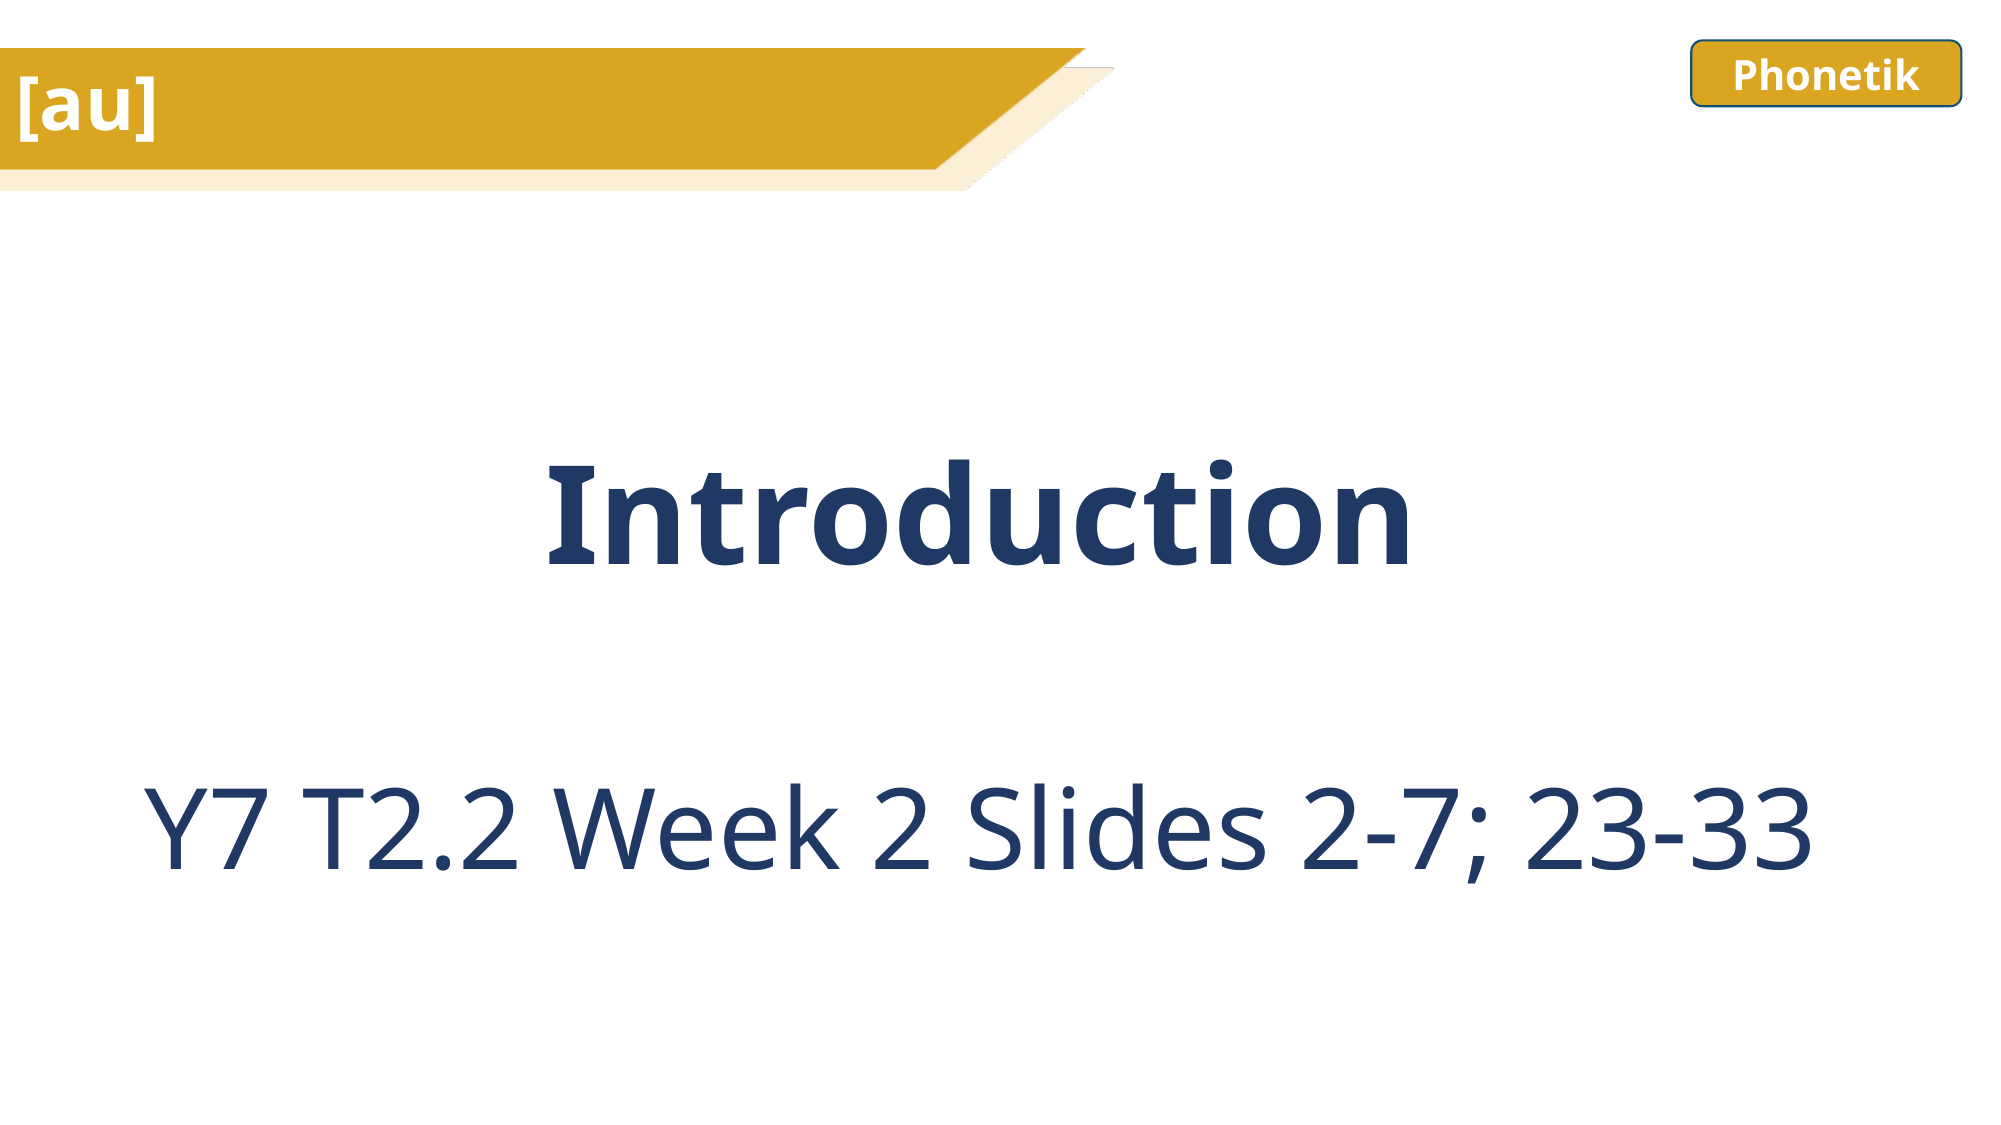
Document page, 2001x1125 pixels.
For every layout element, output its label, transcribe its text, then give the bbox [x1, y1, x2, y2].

picture [0, 48, 1117, 191]
text_box Introduction Y7 T2.2 Week 2 Slides 2-7; 23-33 [53, 419, 1910, 899]
text_box Phonetik [1690, 39, 1963, 108]
